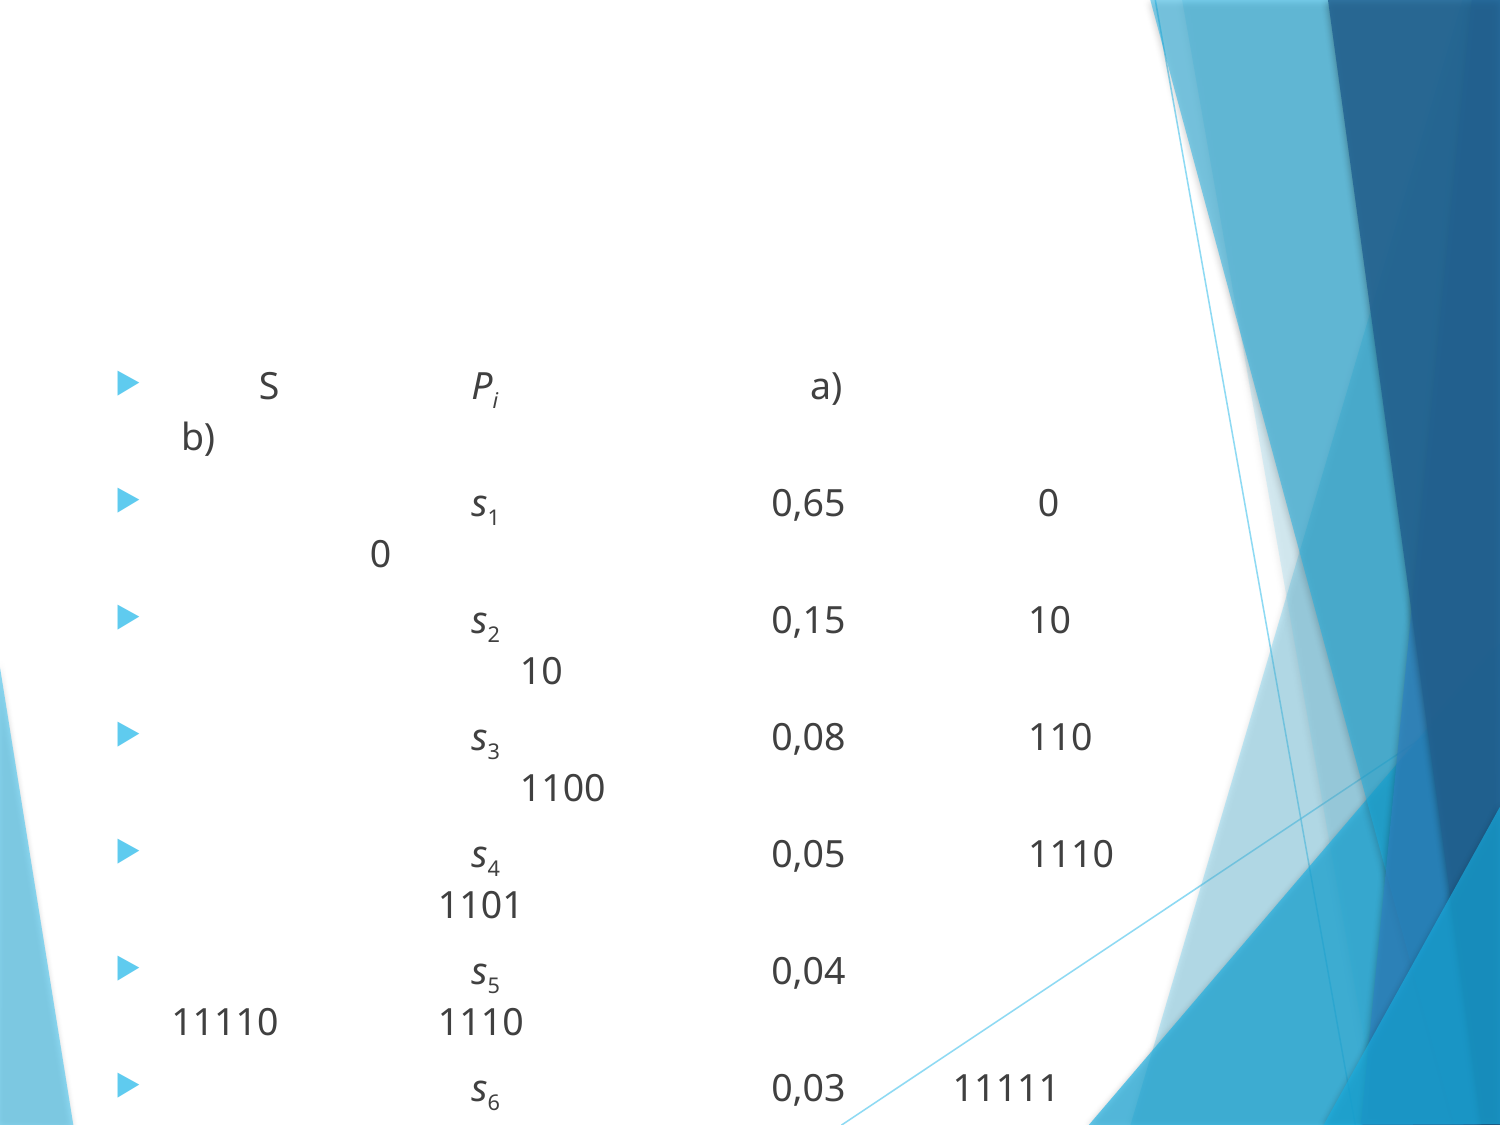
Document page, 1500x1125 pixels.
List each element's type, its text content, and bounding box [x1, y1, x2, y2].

list S Pi a) b) s1 0,65 0 0 s2 0,15 10 10 s3 0,08 110 1100 s4 0,05 1110 1101 s5 0,04 11110 1110 s6 0,03 11111 1111 [99, 354, 1142, 992]
